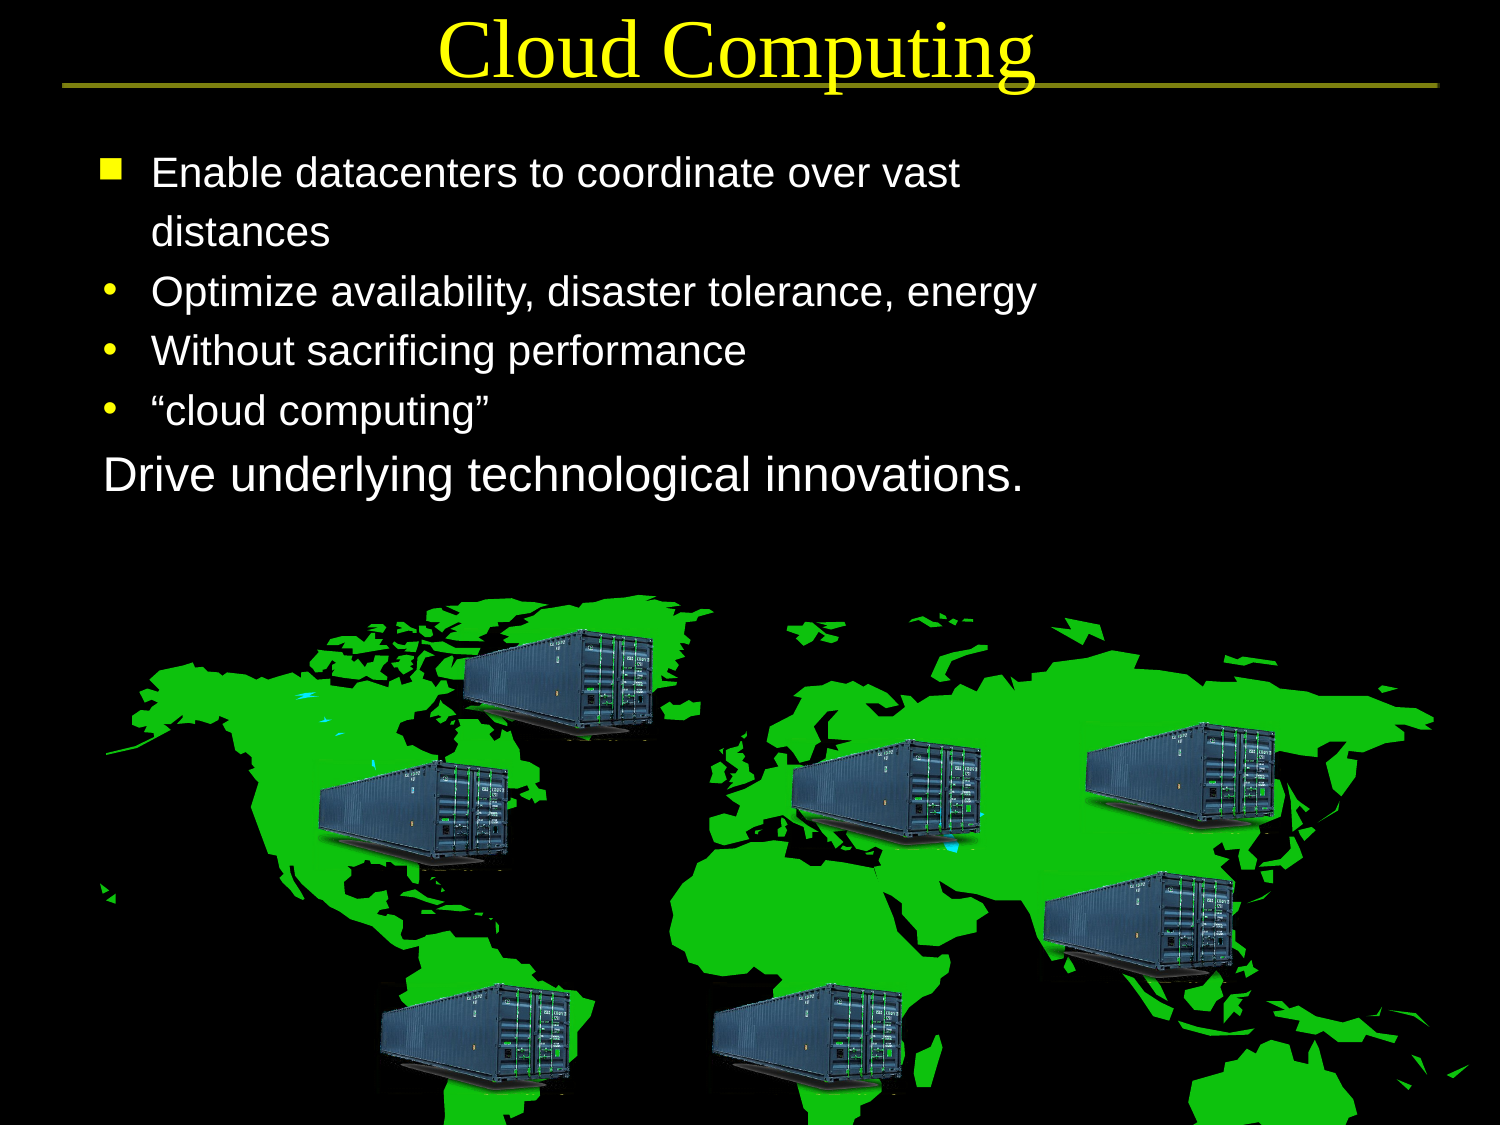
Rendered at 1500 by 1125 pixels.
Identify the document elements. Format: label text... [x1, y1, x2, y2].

picture [62, 83, 1440, 88]
title Cloud Computing [112, 12, 1363, 75]
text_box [99, 587, 1488, 1125]
list Enable datacenters to coordinate over vast distances Optimize availability, disaster tolerance, energy Without sacrificing performance “cloud computing” Drive underlying technological innovations. [87, 137, 1375, 513]
